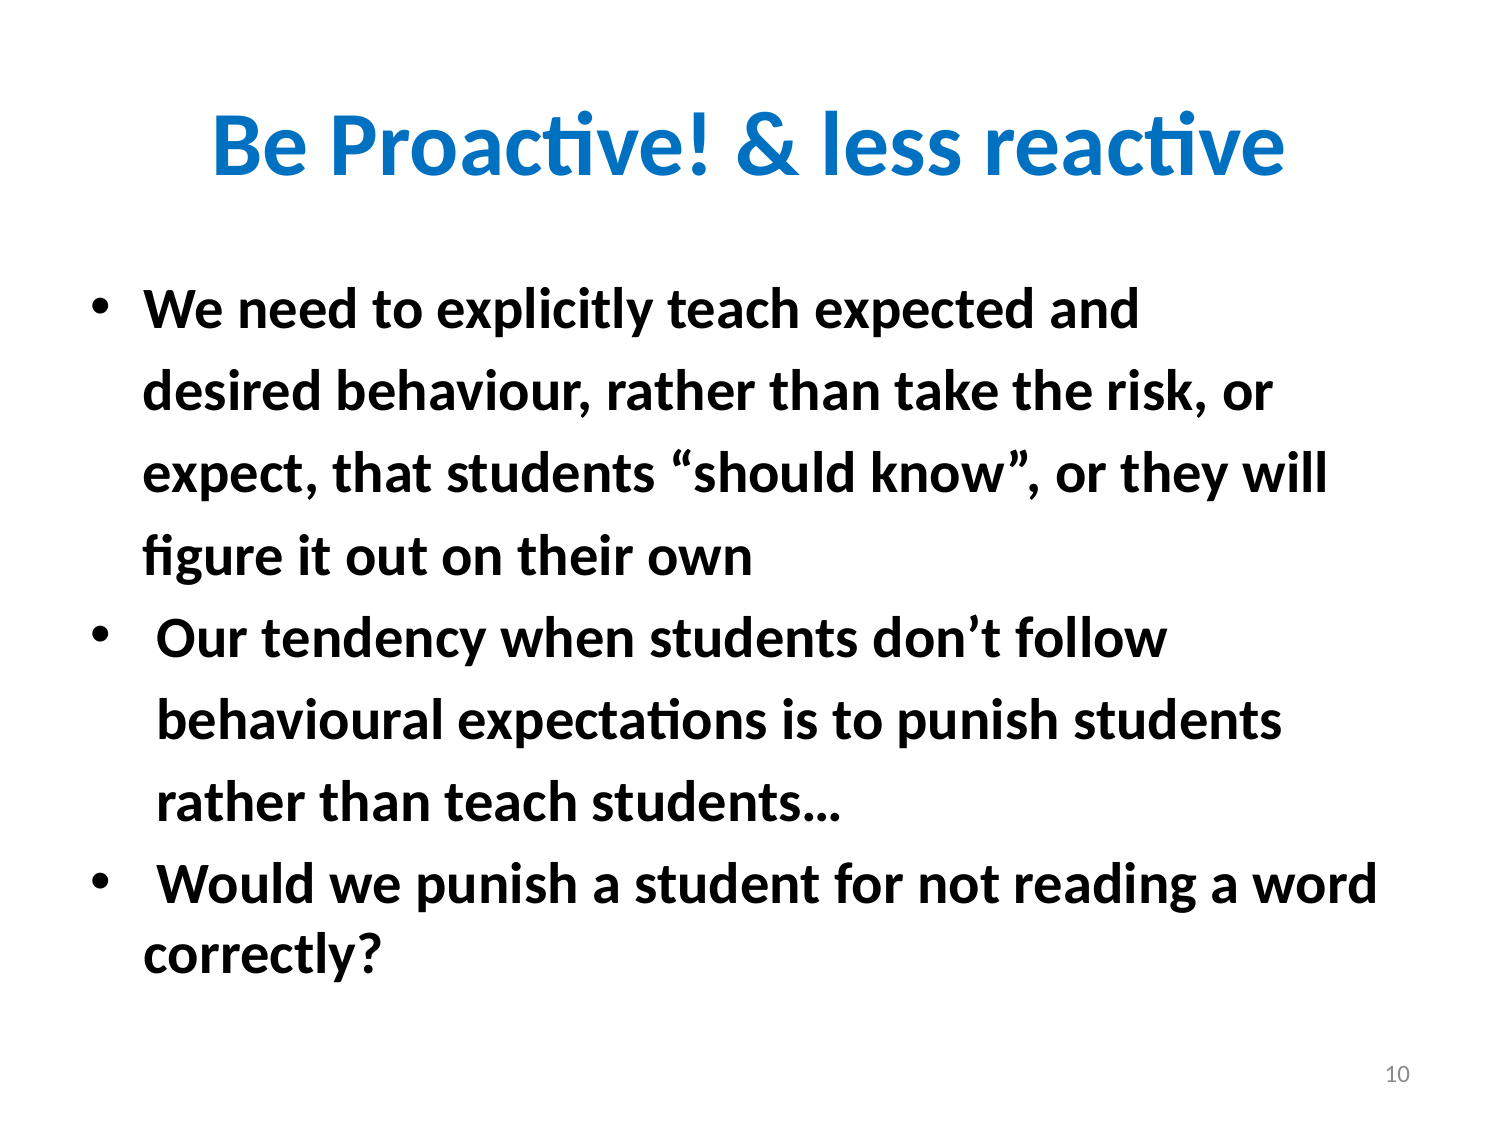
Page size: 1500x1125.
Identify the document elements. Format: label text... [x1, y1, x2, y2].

list We need to explicitly teach expected and desired behaviour, rather than take the risk, or expect, that students “should know”, or they will figure it out on their own Our tendency when students don’t follow behavioural expectations is to punish students rather than teach students… Would we punish a student for not reading a word correctly? [75, 262, 1425, 1005]
slide_number 10 [1074, 1042, 1425, 1103]
title Be Proactive! & less reactive [75, 45, 1425, 233]
